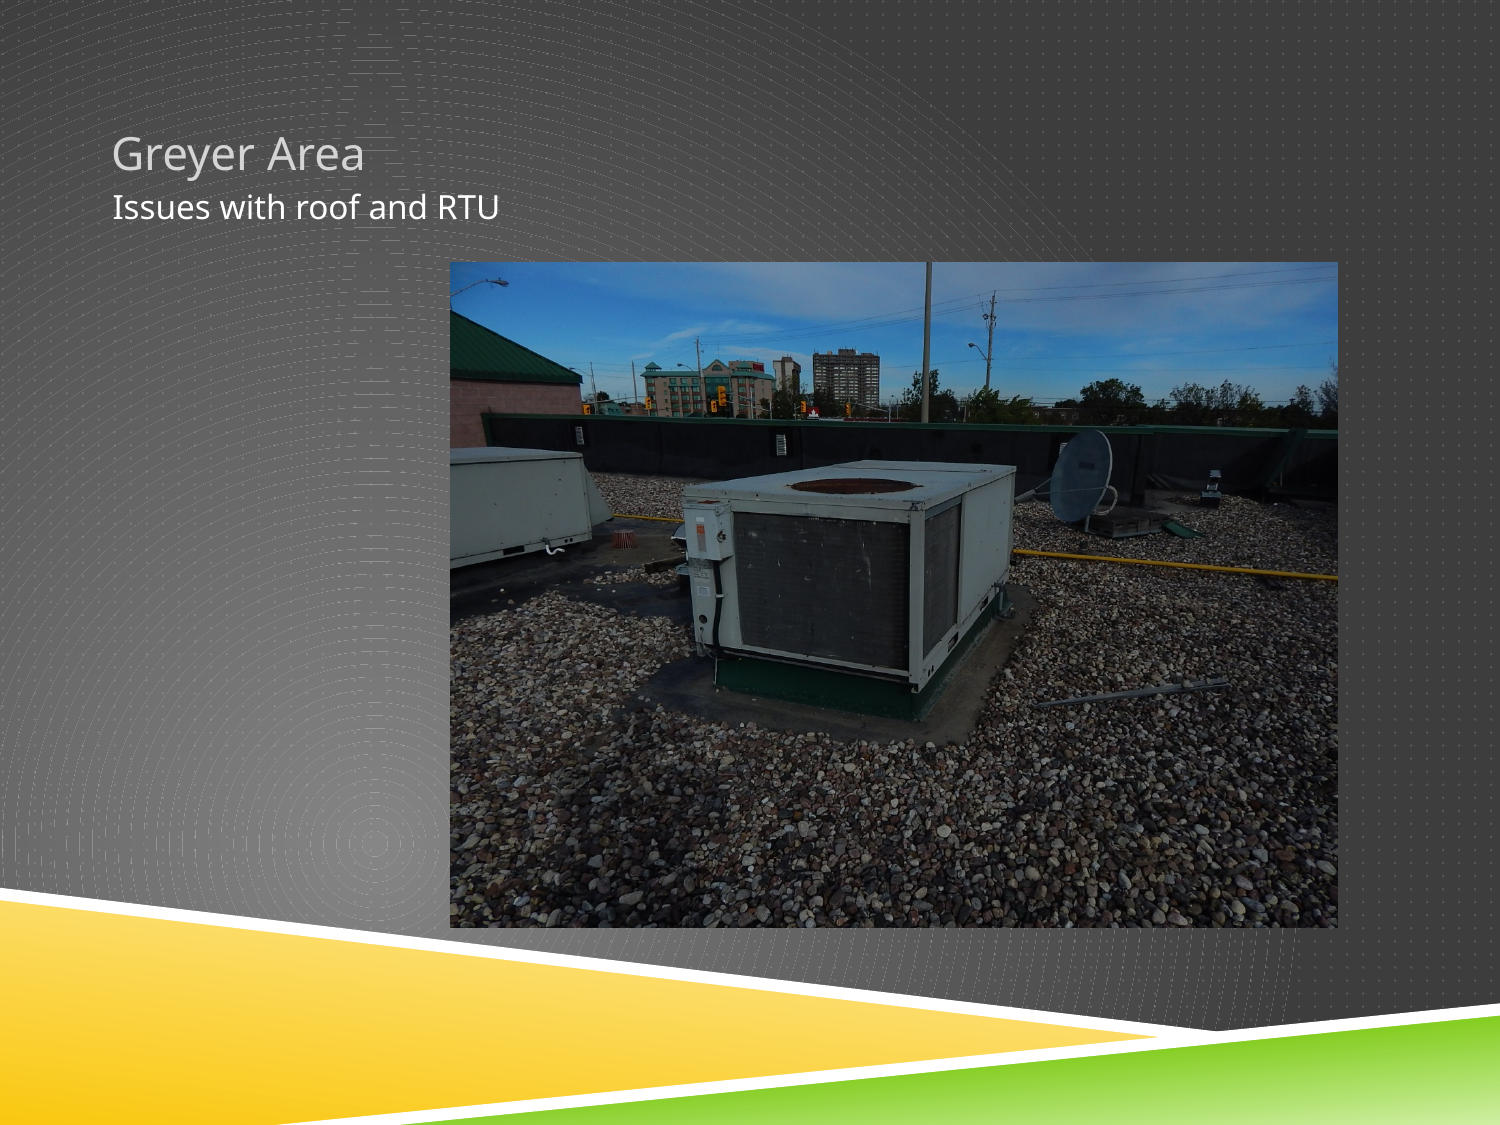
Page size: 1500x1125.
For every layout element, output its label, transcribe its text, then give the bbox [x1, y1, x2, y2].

list Issues with roof and RTU [112, 178, 668, 267]
title Greyer Area [111, 99, 666, 188]
picture [449, 262, 1338, 929]
